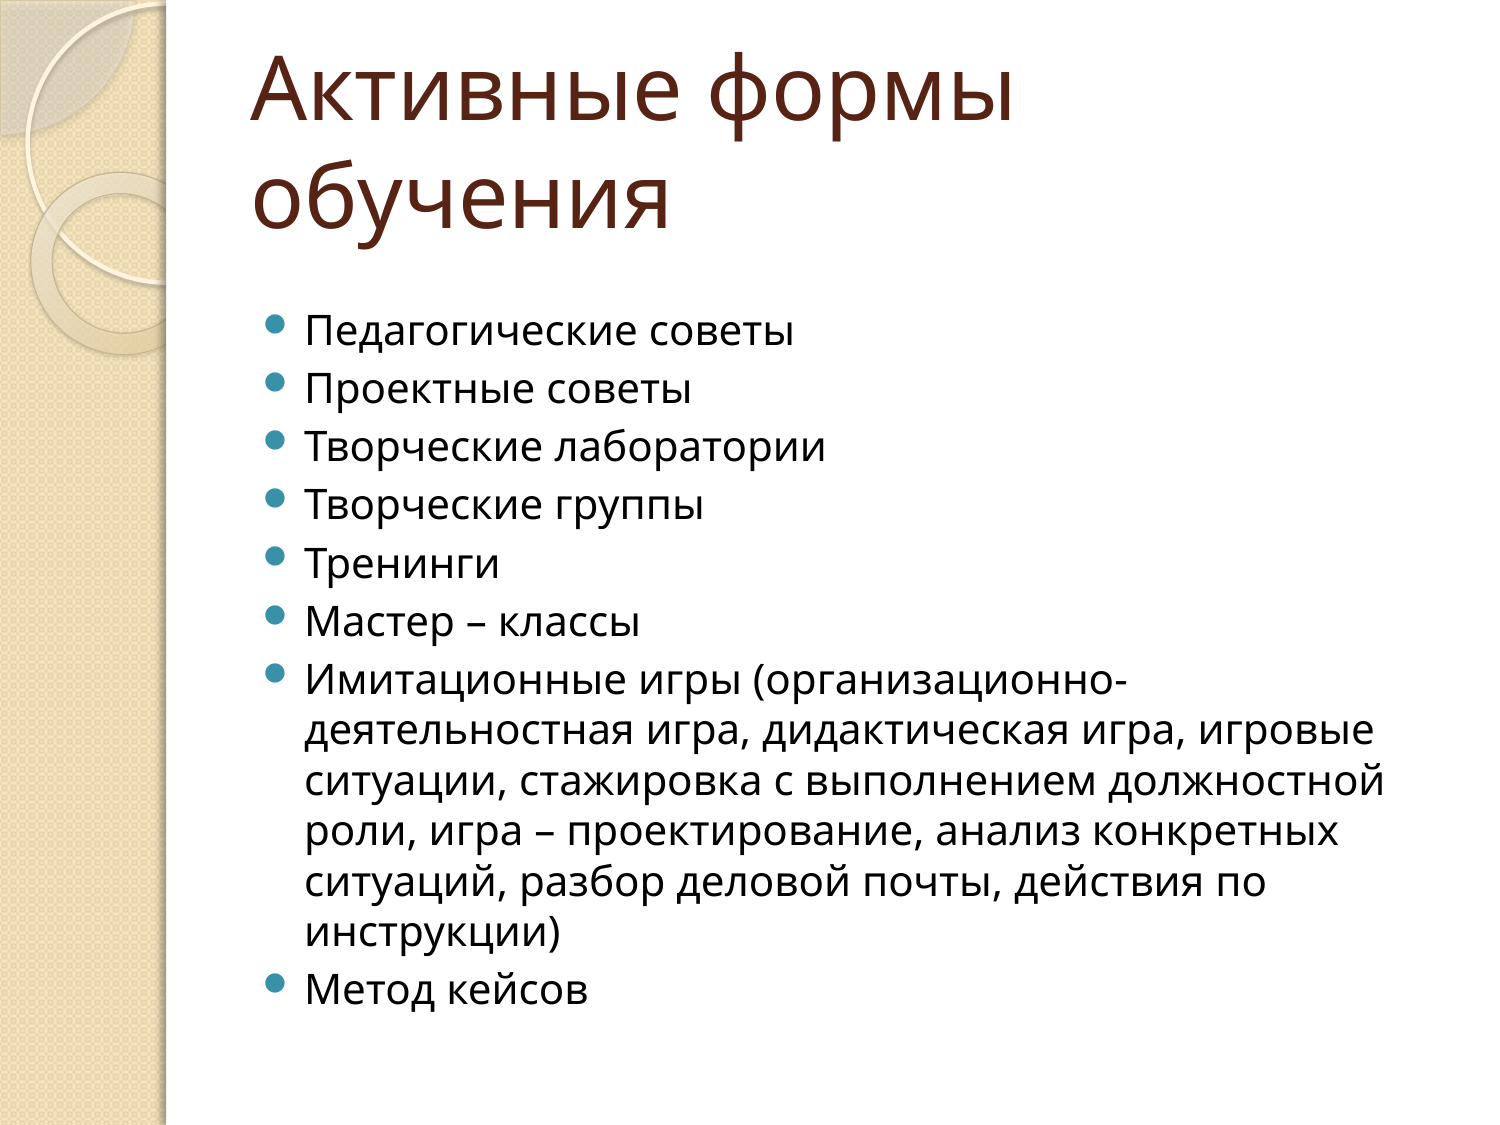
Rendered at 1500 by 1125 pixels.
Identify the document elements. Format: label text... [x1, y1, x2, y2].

list Педагогические советы Проектные советы Творческие лаборатории Творческие группы Тренинги Мастер – классы Имитационные игры (организационно-деятельностная игра, дидактическая игра, игровые ситуации, стажировка с выполнением должностной роли, игра – проектирование, анализ конкретных ситуаций, разбор деловой почты, действия по инструкции) Метод кейсов [235, 237, 1466, 1025]
title Активные формы обучения [235, 45, 1466, 233]
